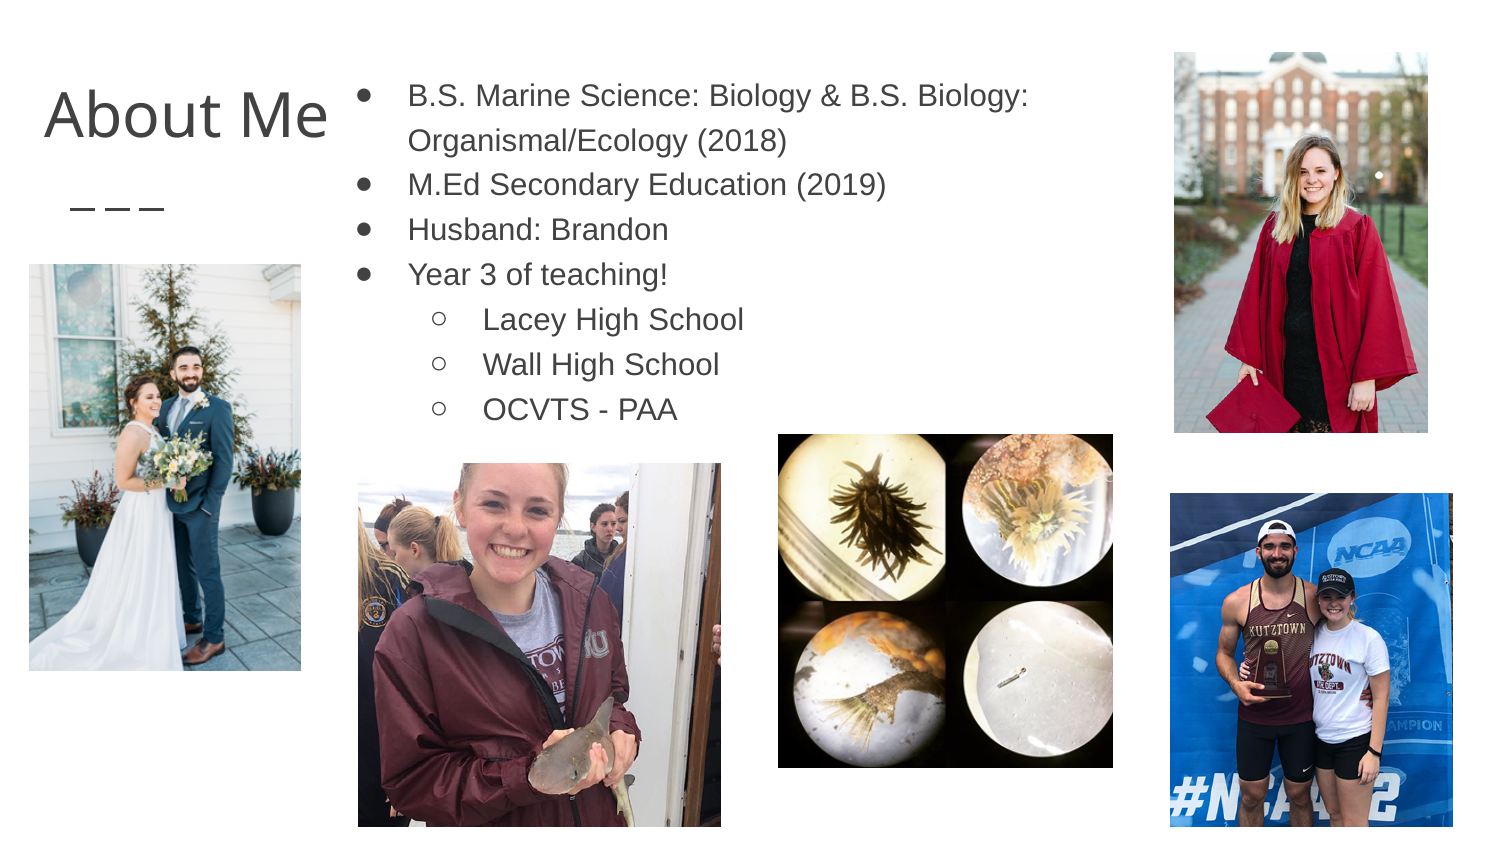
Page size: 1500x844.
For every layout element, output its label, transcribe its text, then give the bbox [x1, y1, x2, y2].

picture [358, 463, 721, 827]
picture [1170, 493, 1454, 827]
picture [1174, 52, 1428, 433]
title About Me [29, 14, 1185, 165]
picture [29, 264, 301, 672]
list B.S. Marine Science: Biology & B.S. Biology: Organismal/Ecology (2018) M.Ed Secondary Education (2019) Husband: Brandon Year 3 of teaching! Lacey High School Wall High School OCVTS - PAA [317, 52, 1175, 530]
picture [778, 434, 1113, 768]
